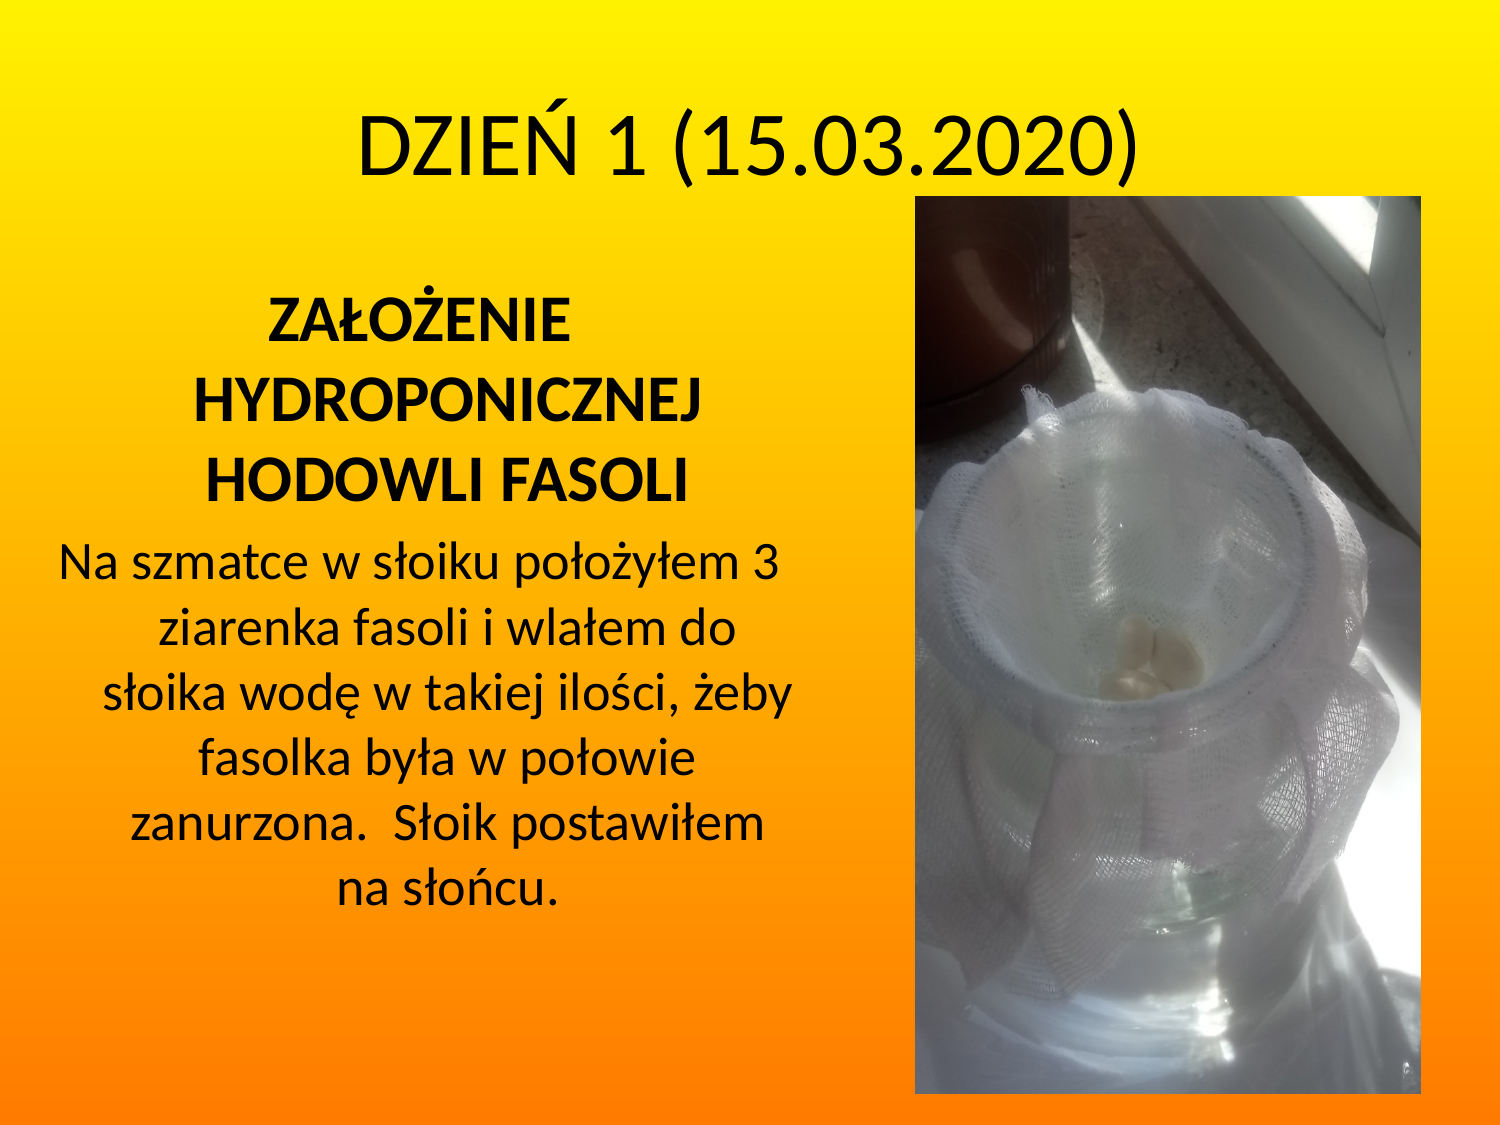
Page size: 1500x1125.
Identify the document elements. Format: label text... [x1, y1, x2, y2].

picture [915, 195, 1421, 1095]
title DZIEŃ 1 (15.03.2020) [75, 45, 1425, 233]
list ZAŁOŻENIE HYDROPONICZNEJ HODOWLI FASOLI Na szmatce w słoiku położyłem 3 ziarenka fasoli i wlałem do słoika wodę w takiej ilości, żeby fasolka była w połowie zanurzona. Słoik postawiłem na słońcu. [29, 267, 811, 1010]
